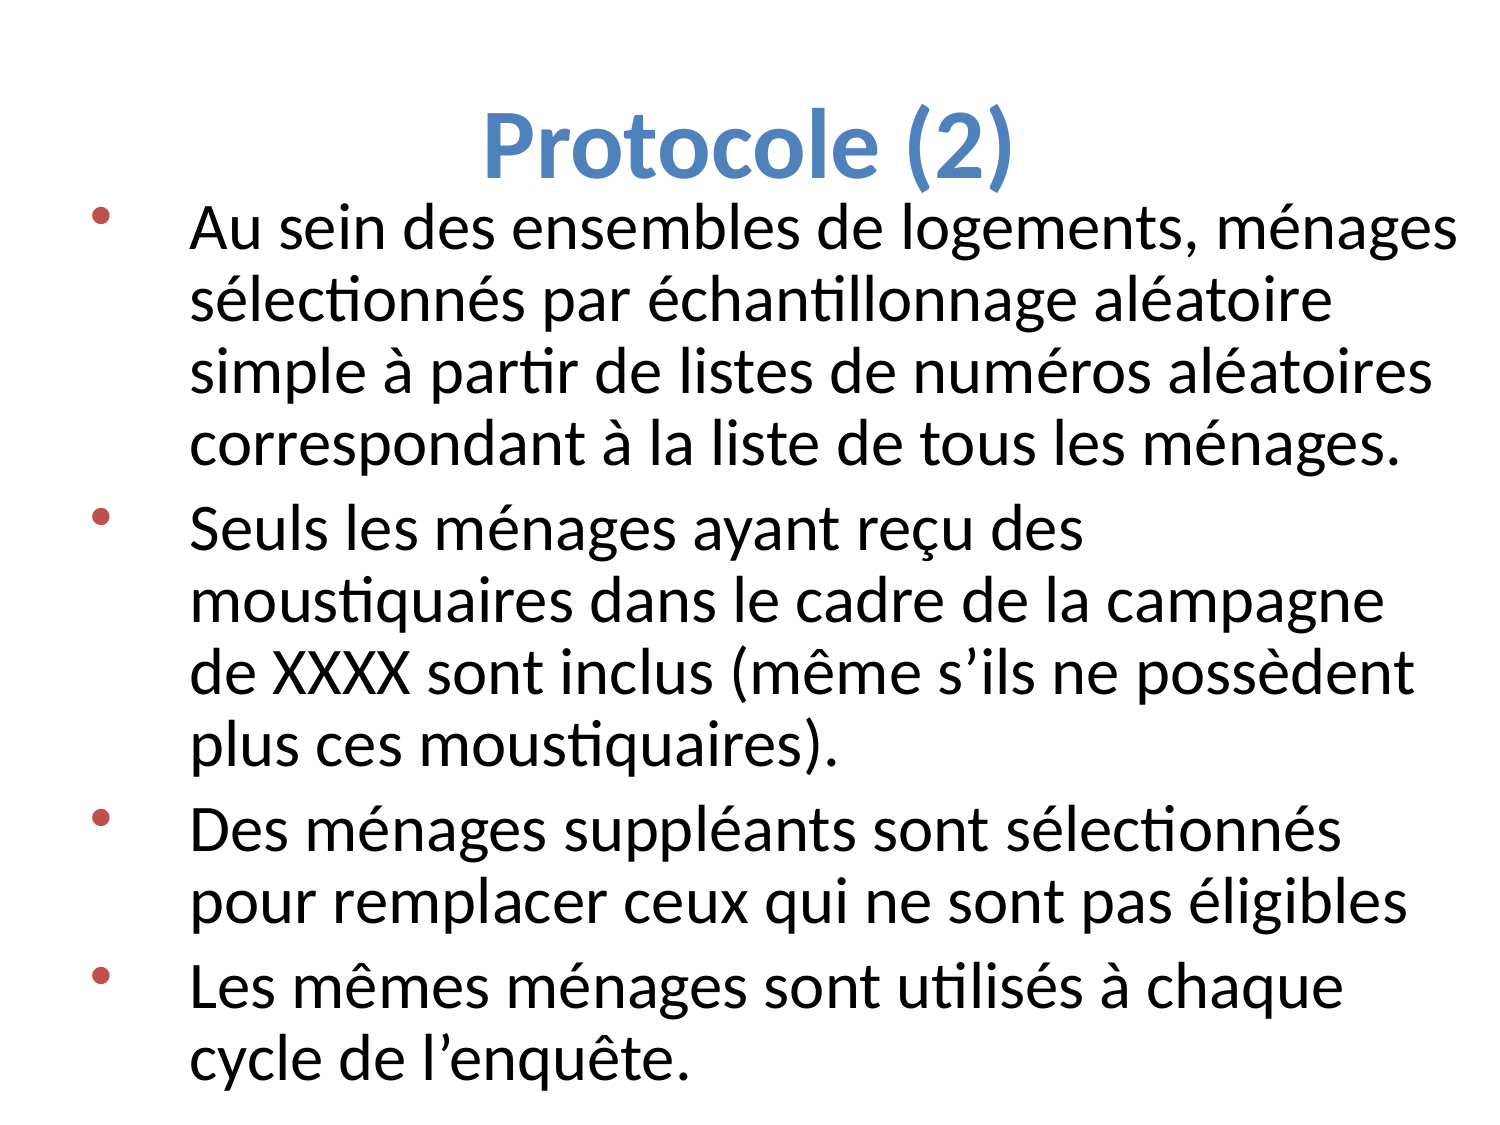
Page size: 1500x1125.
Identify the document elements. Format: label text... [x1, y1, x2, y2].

text_box Protocole (2) [74, 45, 1425, 184]
text_box Au sein des ensembles de logements, ménages sélectionnés par échantillonnage aléatoire simple à partir de listes de numéros aléatoires correspondant à la liste de tous les ménages. Seuls les ménages ayant reçu des moustiquaires dans le cadre de la campagne de XXXX sont inclus (même s’ils ne possèdent plus ces moustiquaires). Des ménages suppléants sont sélectionnés pour remplacer ceux qui ne sont pas éligibles Les mêmes ménages sont utilisés à chaque cycle de l’enquête. [74, 184, 1481, 1059]
